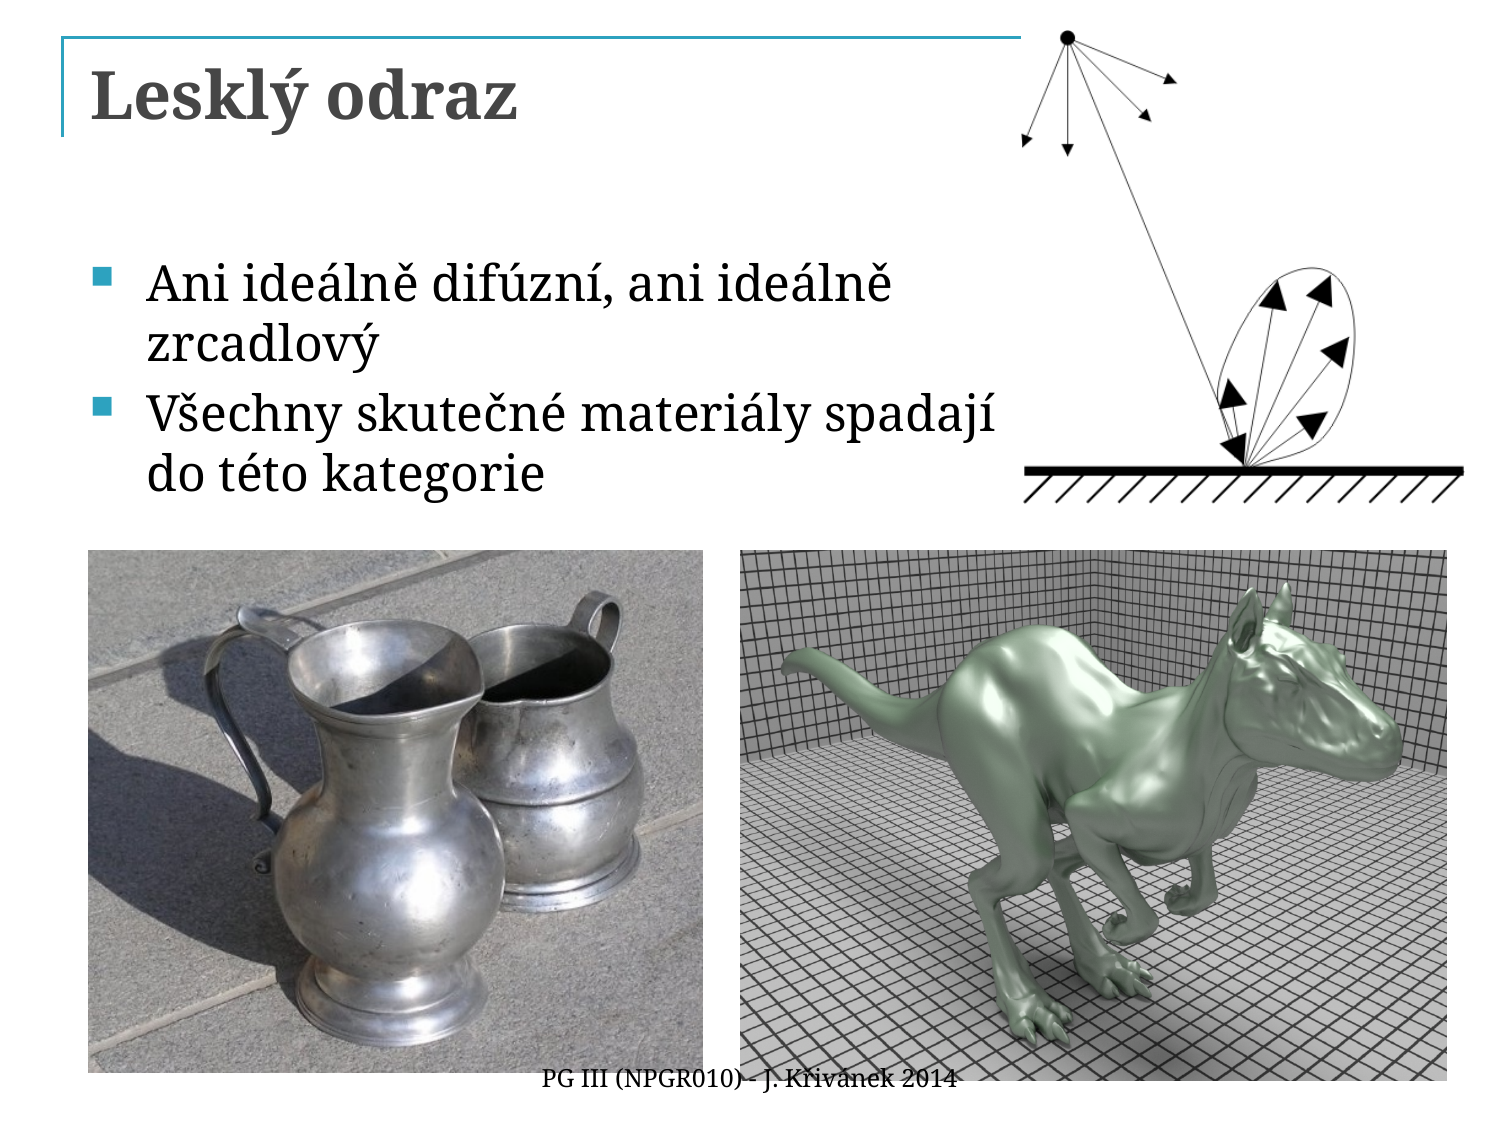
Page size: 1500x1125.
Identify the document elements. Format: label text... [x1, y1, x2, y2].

picture [740, 550, 1448, 1081]
picture [88, 550, 704, 1074]
title Lesklý odraz [74, 45, 1016, 233]
list Ani ideálně difúzní, ani ideálně zrcadlový Všechny skutečné materiály spadají do této kategorie [74, 243, 1022, 1006]
footer PG III (NPGR010) - J. Křivánek 2014 [512, 1024, 988, 1101]
picture [1021, 30, 1465, 504]
